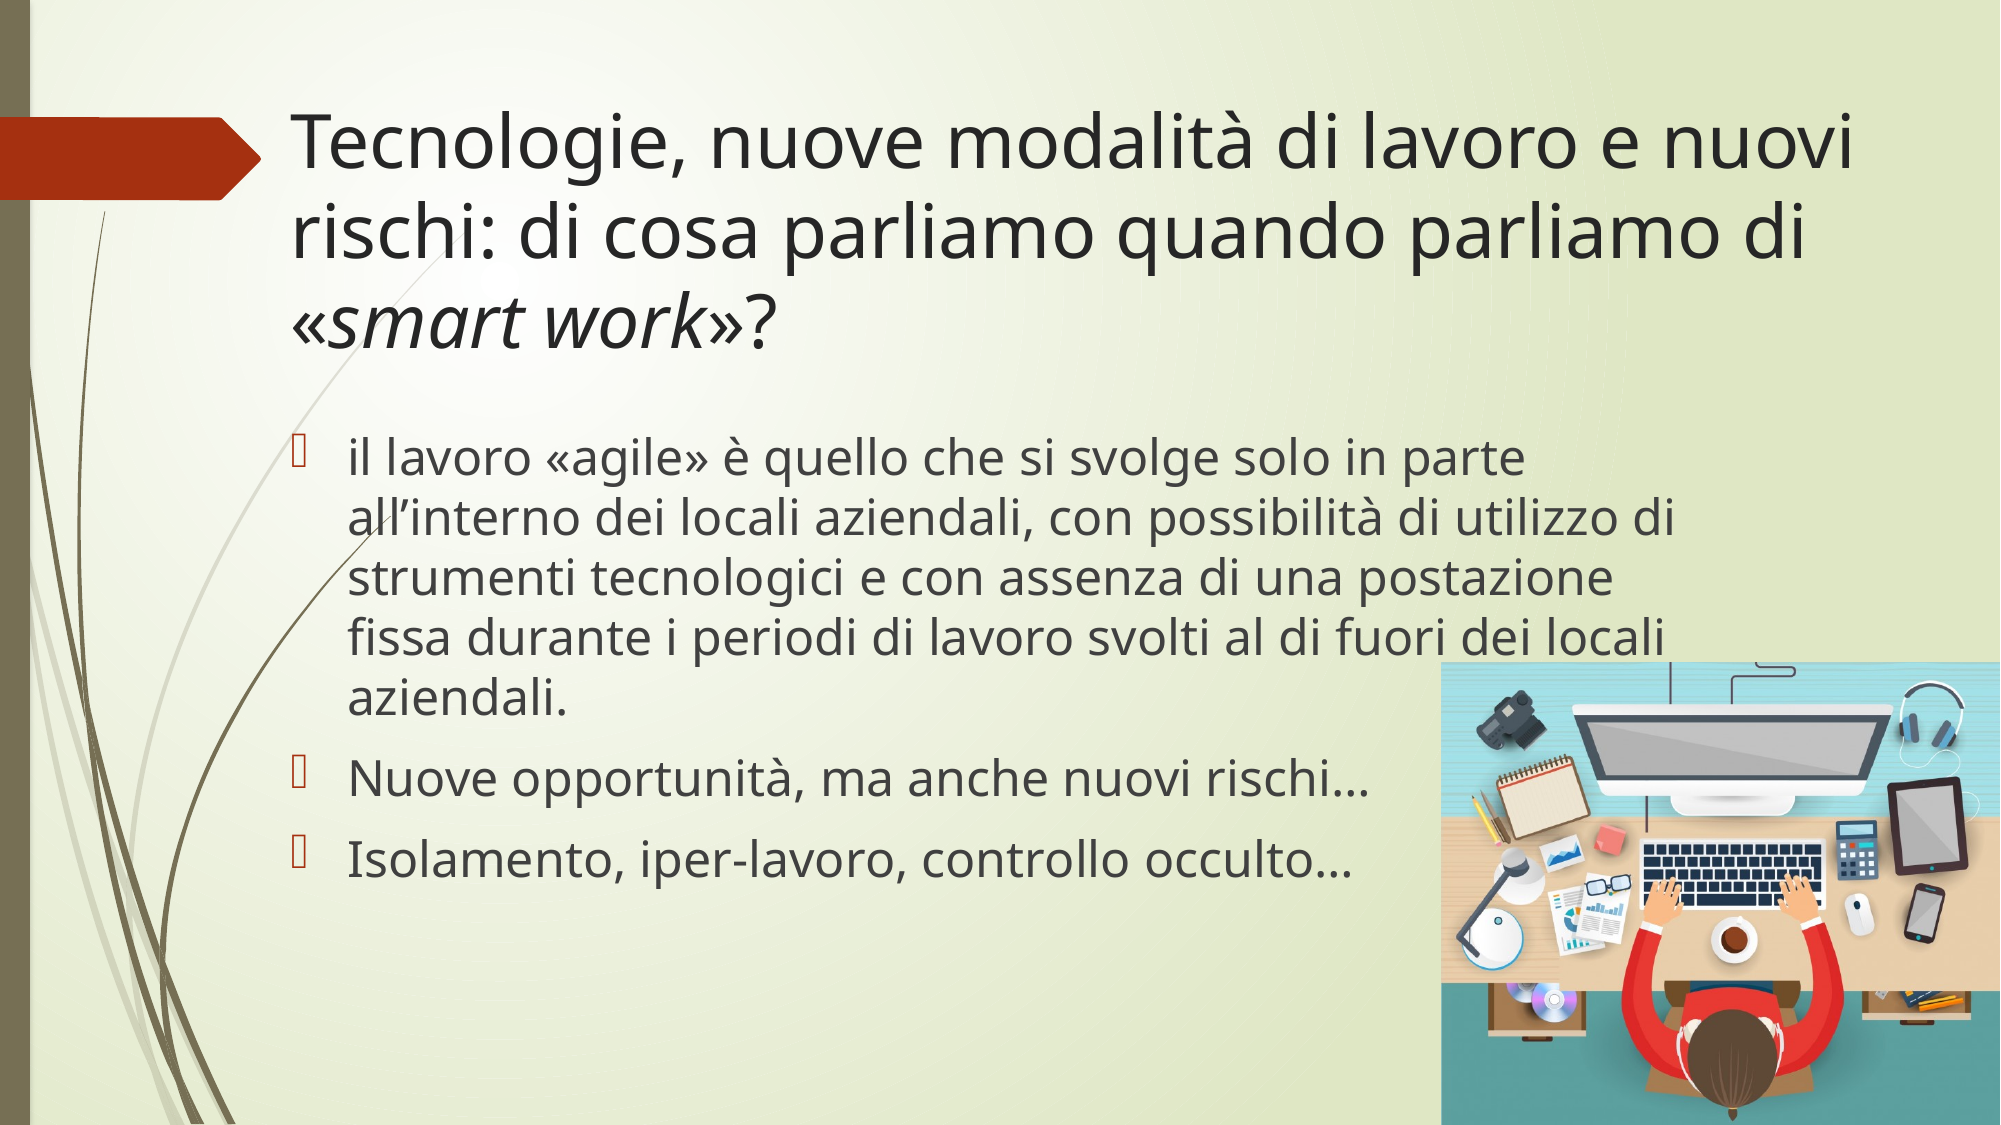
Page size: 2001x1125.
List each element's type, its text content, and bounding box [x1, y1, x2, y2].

list il lavoro «agile» è quello che si svolge solo in parte all’interno dei locali aziendali, con possibilità di utilizzo di strumenti tecnologici e con assenza di una postazione fissa durante i periodi di lavoro svolti al di fuori dei locali aziendali. Nuove opportunità, ma anche nuovi rischi… Isolamento, iper-lavoro, controllo occulto… [275, 417, 1739, 1038]
picture [1441, 661, 2000, 1125]
title Tecnologie, nuove modalità di lavoro e nuovi rischi: di cosa parliamo quando parliamo di «smart work»? [275, 86, 1888, 373]
